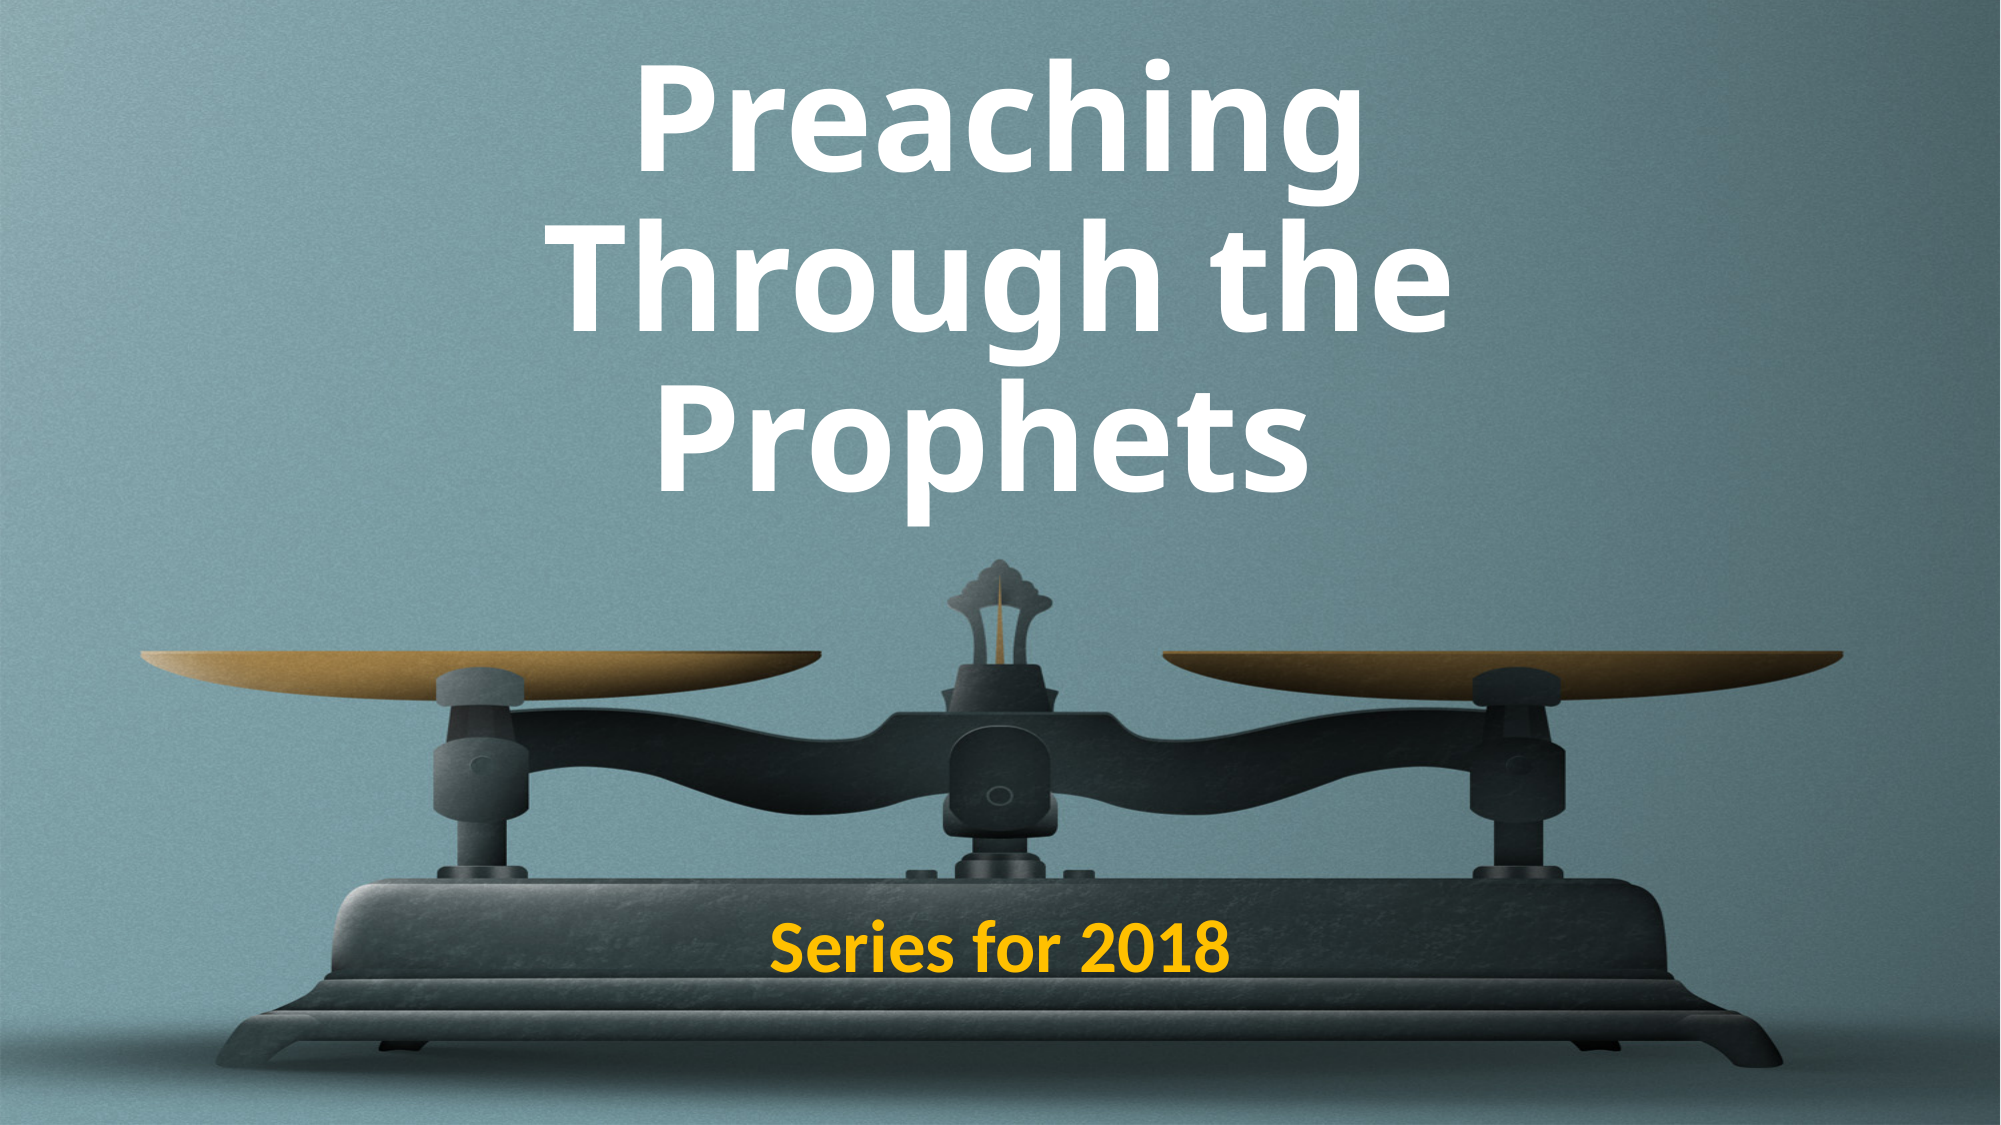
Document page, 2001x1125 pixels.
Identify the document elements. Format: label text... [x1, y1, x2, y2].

picture [0, 0, 2001, 1125]
title Preaching Through the Prophets [482, 5, 1518, 563]
list Series for 2018 [591, 900, 1410, 971]
